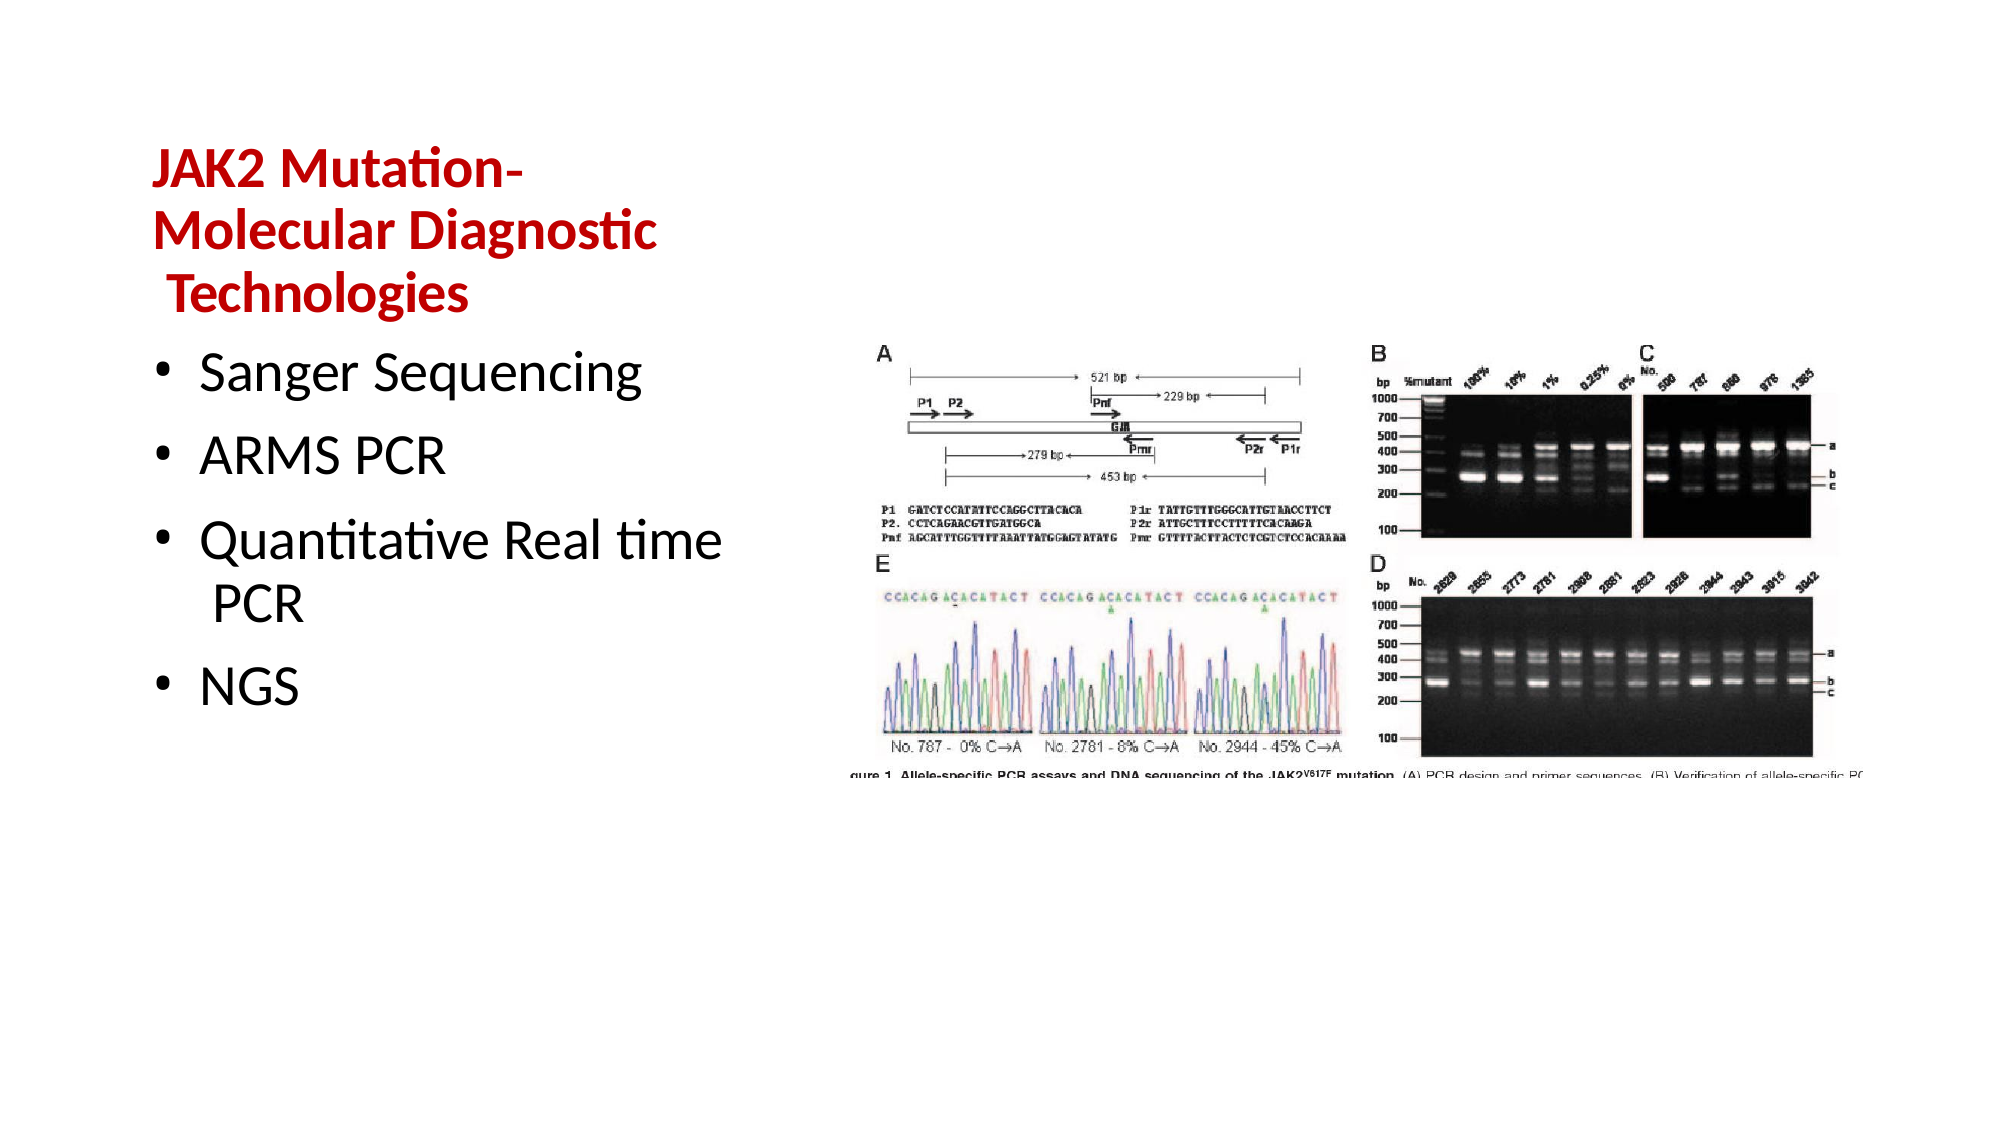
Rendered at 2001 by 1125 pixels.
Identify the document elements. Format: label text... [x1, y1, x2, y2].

picture [850, 345, 1863, 778]
text_box JAK2 Mutation- Molecular Diagnostic Technologies Sanger Sequencing ARMS PCR Quantitative Real time PCR NGS [150, 128, 733, 718]
